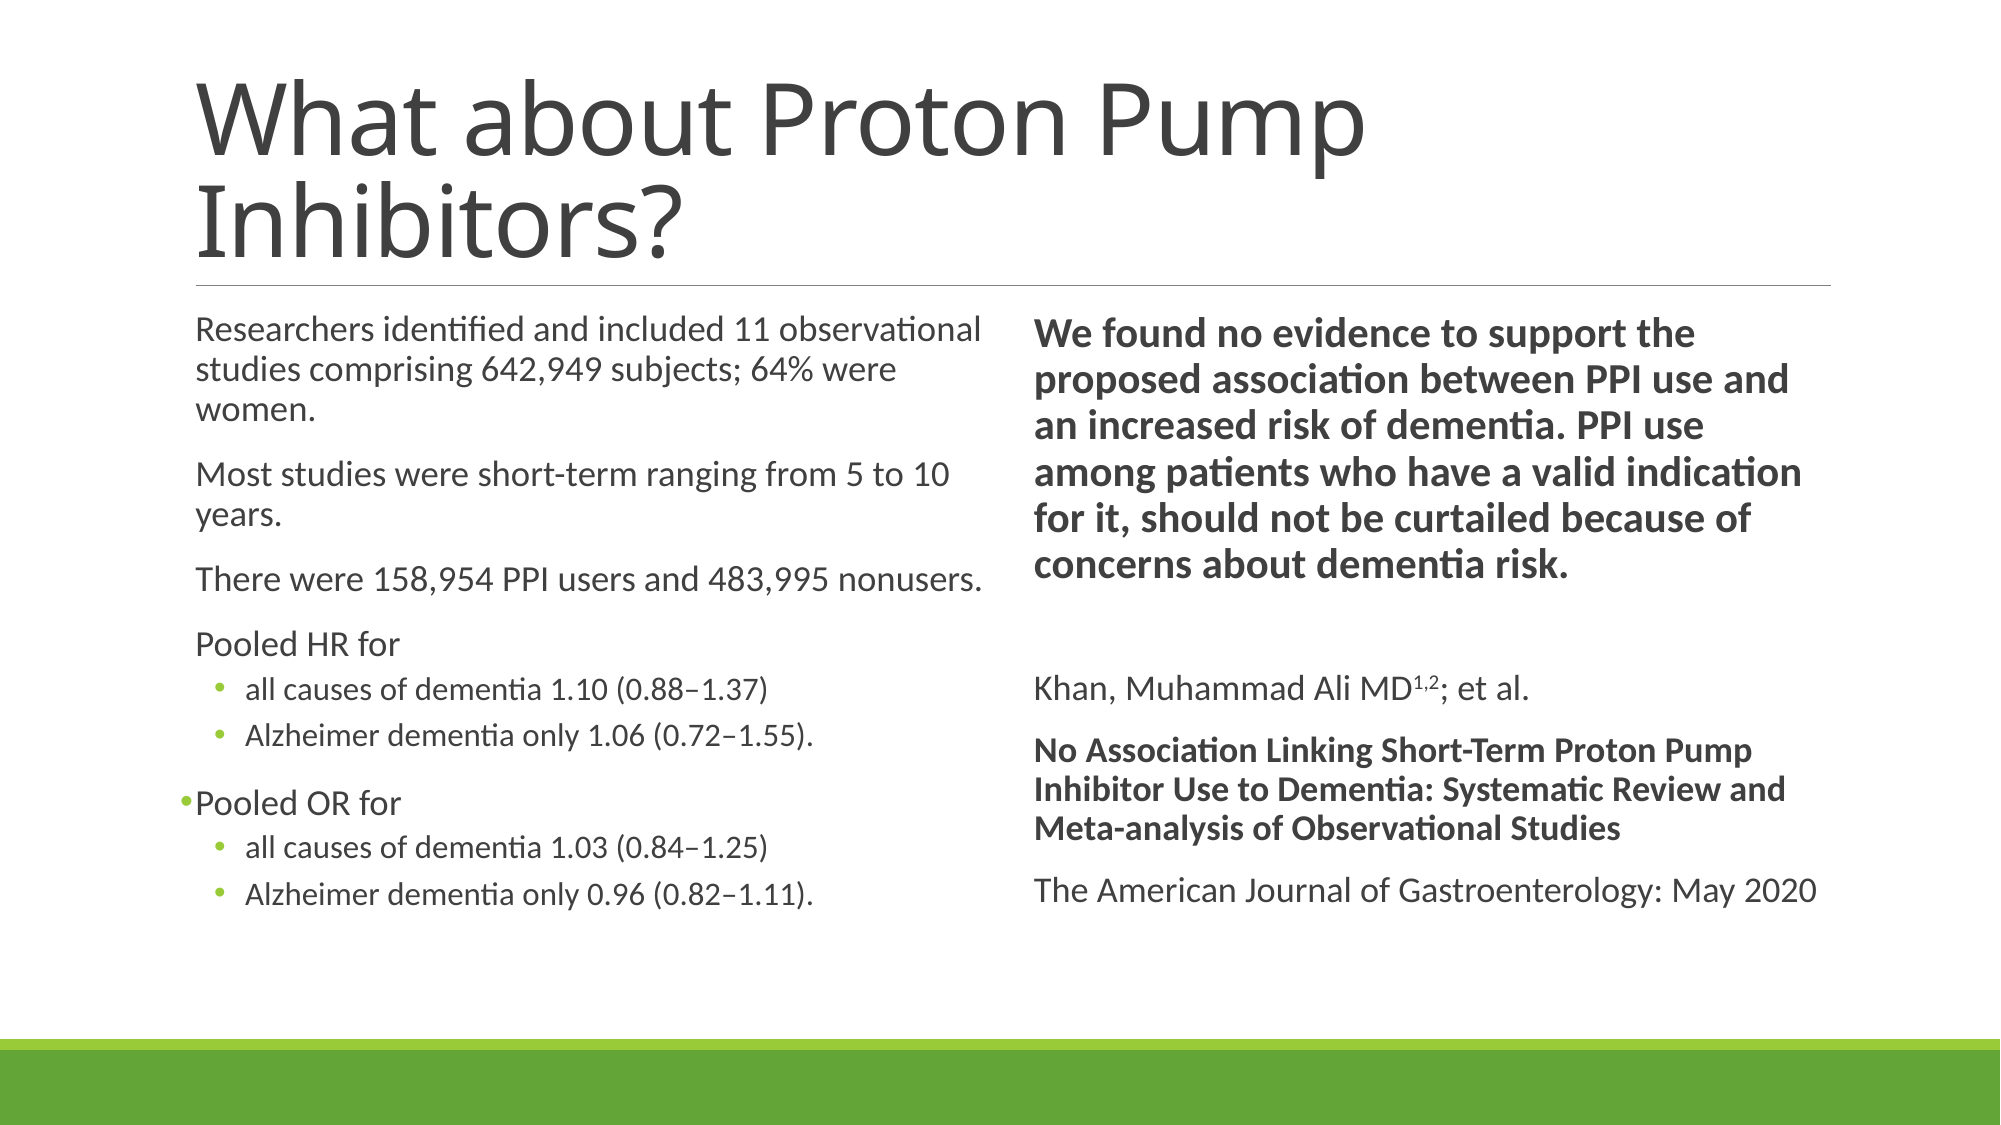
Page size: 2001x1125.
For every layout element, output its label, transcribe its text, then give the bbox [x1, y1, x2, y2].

list Researchers identified and included 11 observational studies comprising 642,949 subjects; 64% were women. Most studies were short-term ranging from 5 to 10 years. There were 158,954 PPI users and 483,995 nonusers. Pooled HR for all causes of dementia 1.10 (0.88–1.37) Alzheimer dementia only 1.06 (0.72–1.55). Pooled OR for all causes of dementia 1.03 (0.84–1.25) Alzheimer dementia only 0.96 (0.82–1.11). [180, 302, 990, 963]
title What about Proton Pump Inhibitors? [180, 47, 1830, 285]
list We found no evidence to support the proposed association between PPI use and an increased risk of dementia. PPI use among patients who have a valid indication for it, should not be curtailed because of concerns about dementia risk. Khan, Muhammad Ali MD1,2; et al. No Association Linking Short-Term Proton Pump Inhibitor Use to Dementia: Systematic Review and Meta-analysis of Observational Studies The American Journal of Gastroenterology: May 2020 [1020, 302, 1830, 963]
